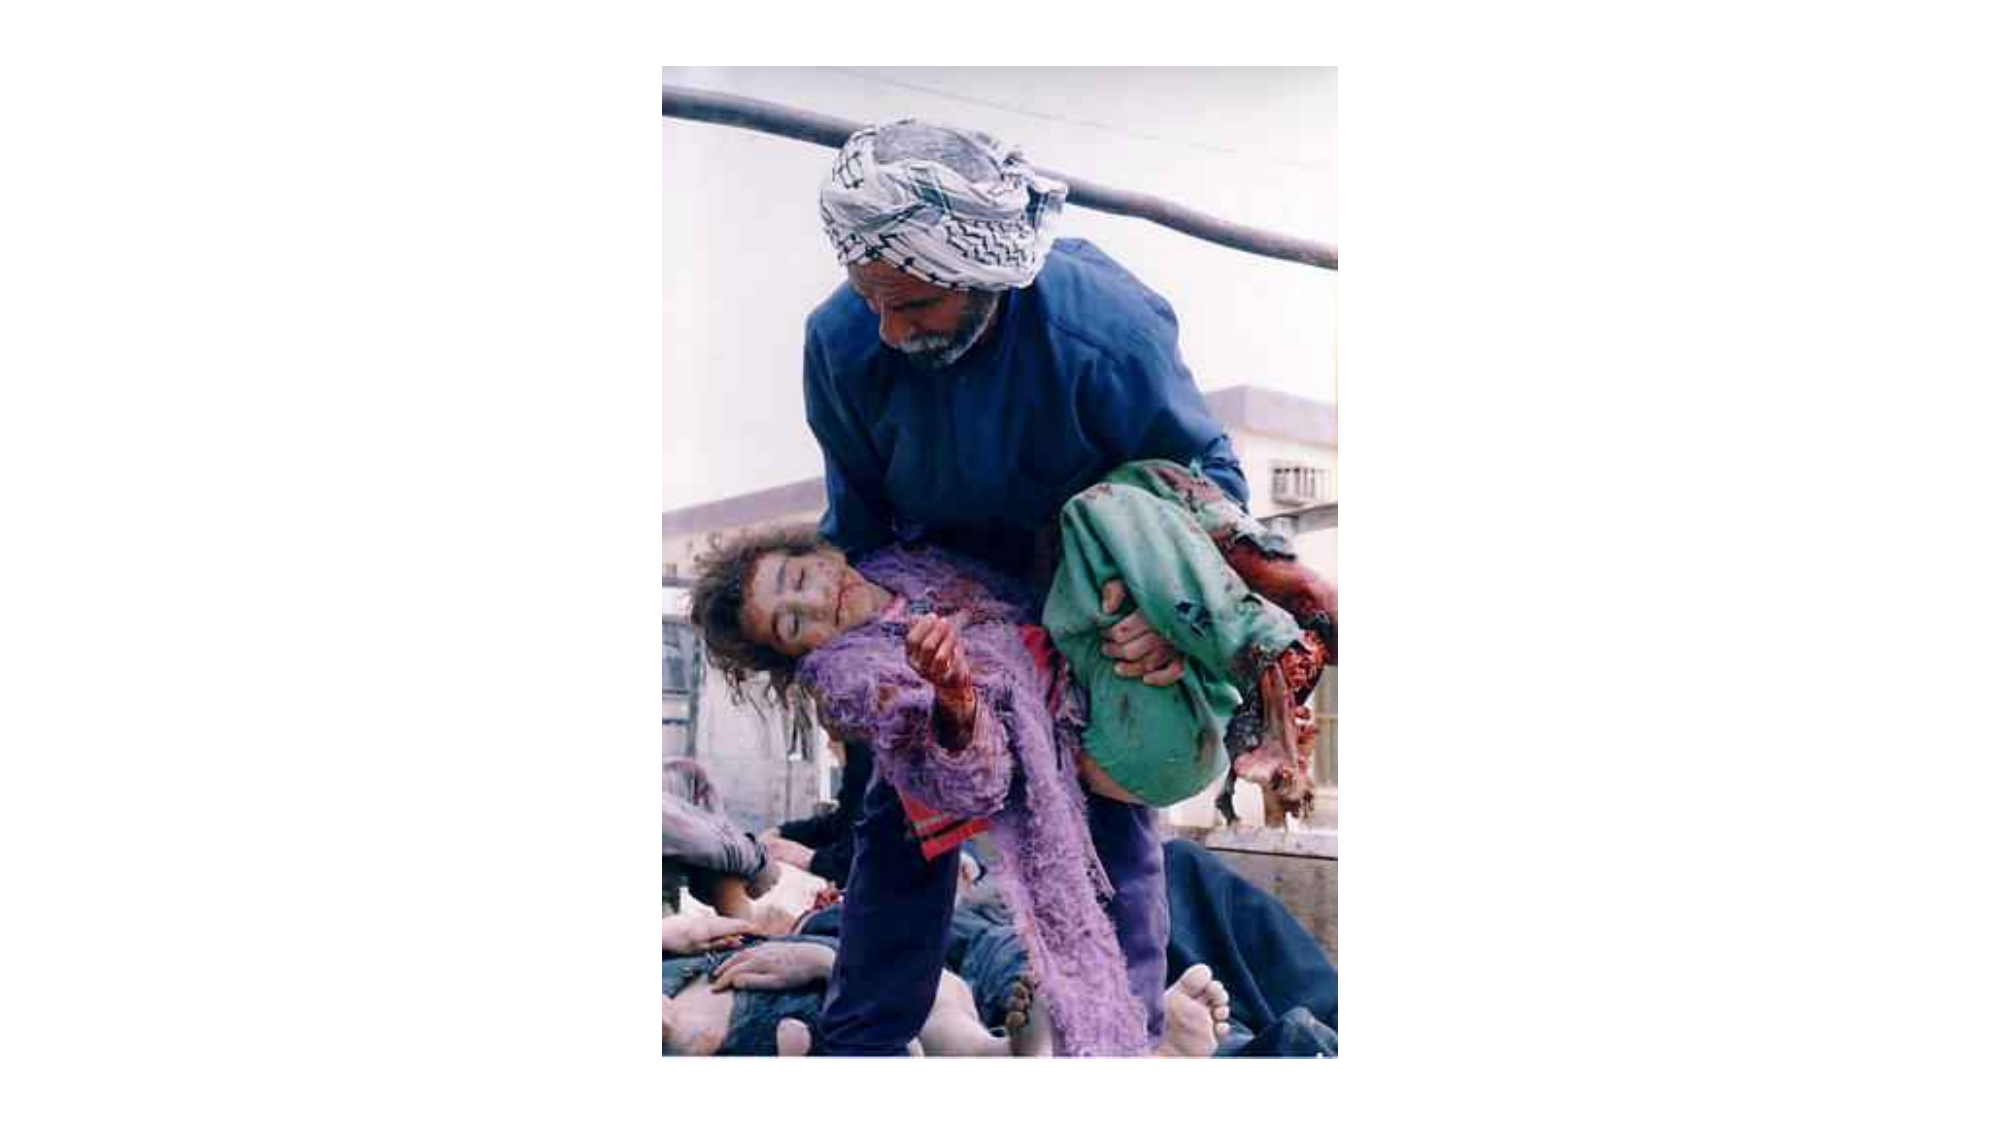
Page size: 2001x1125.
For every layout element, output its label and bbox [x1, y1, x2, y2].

picture [662, 66, 1338, 1059]
